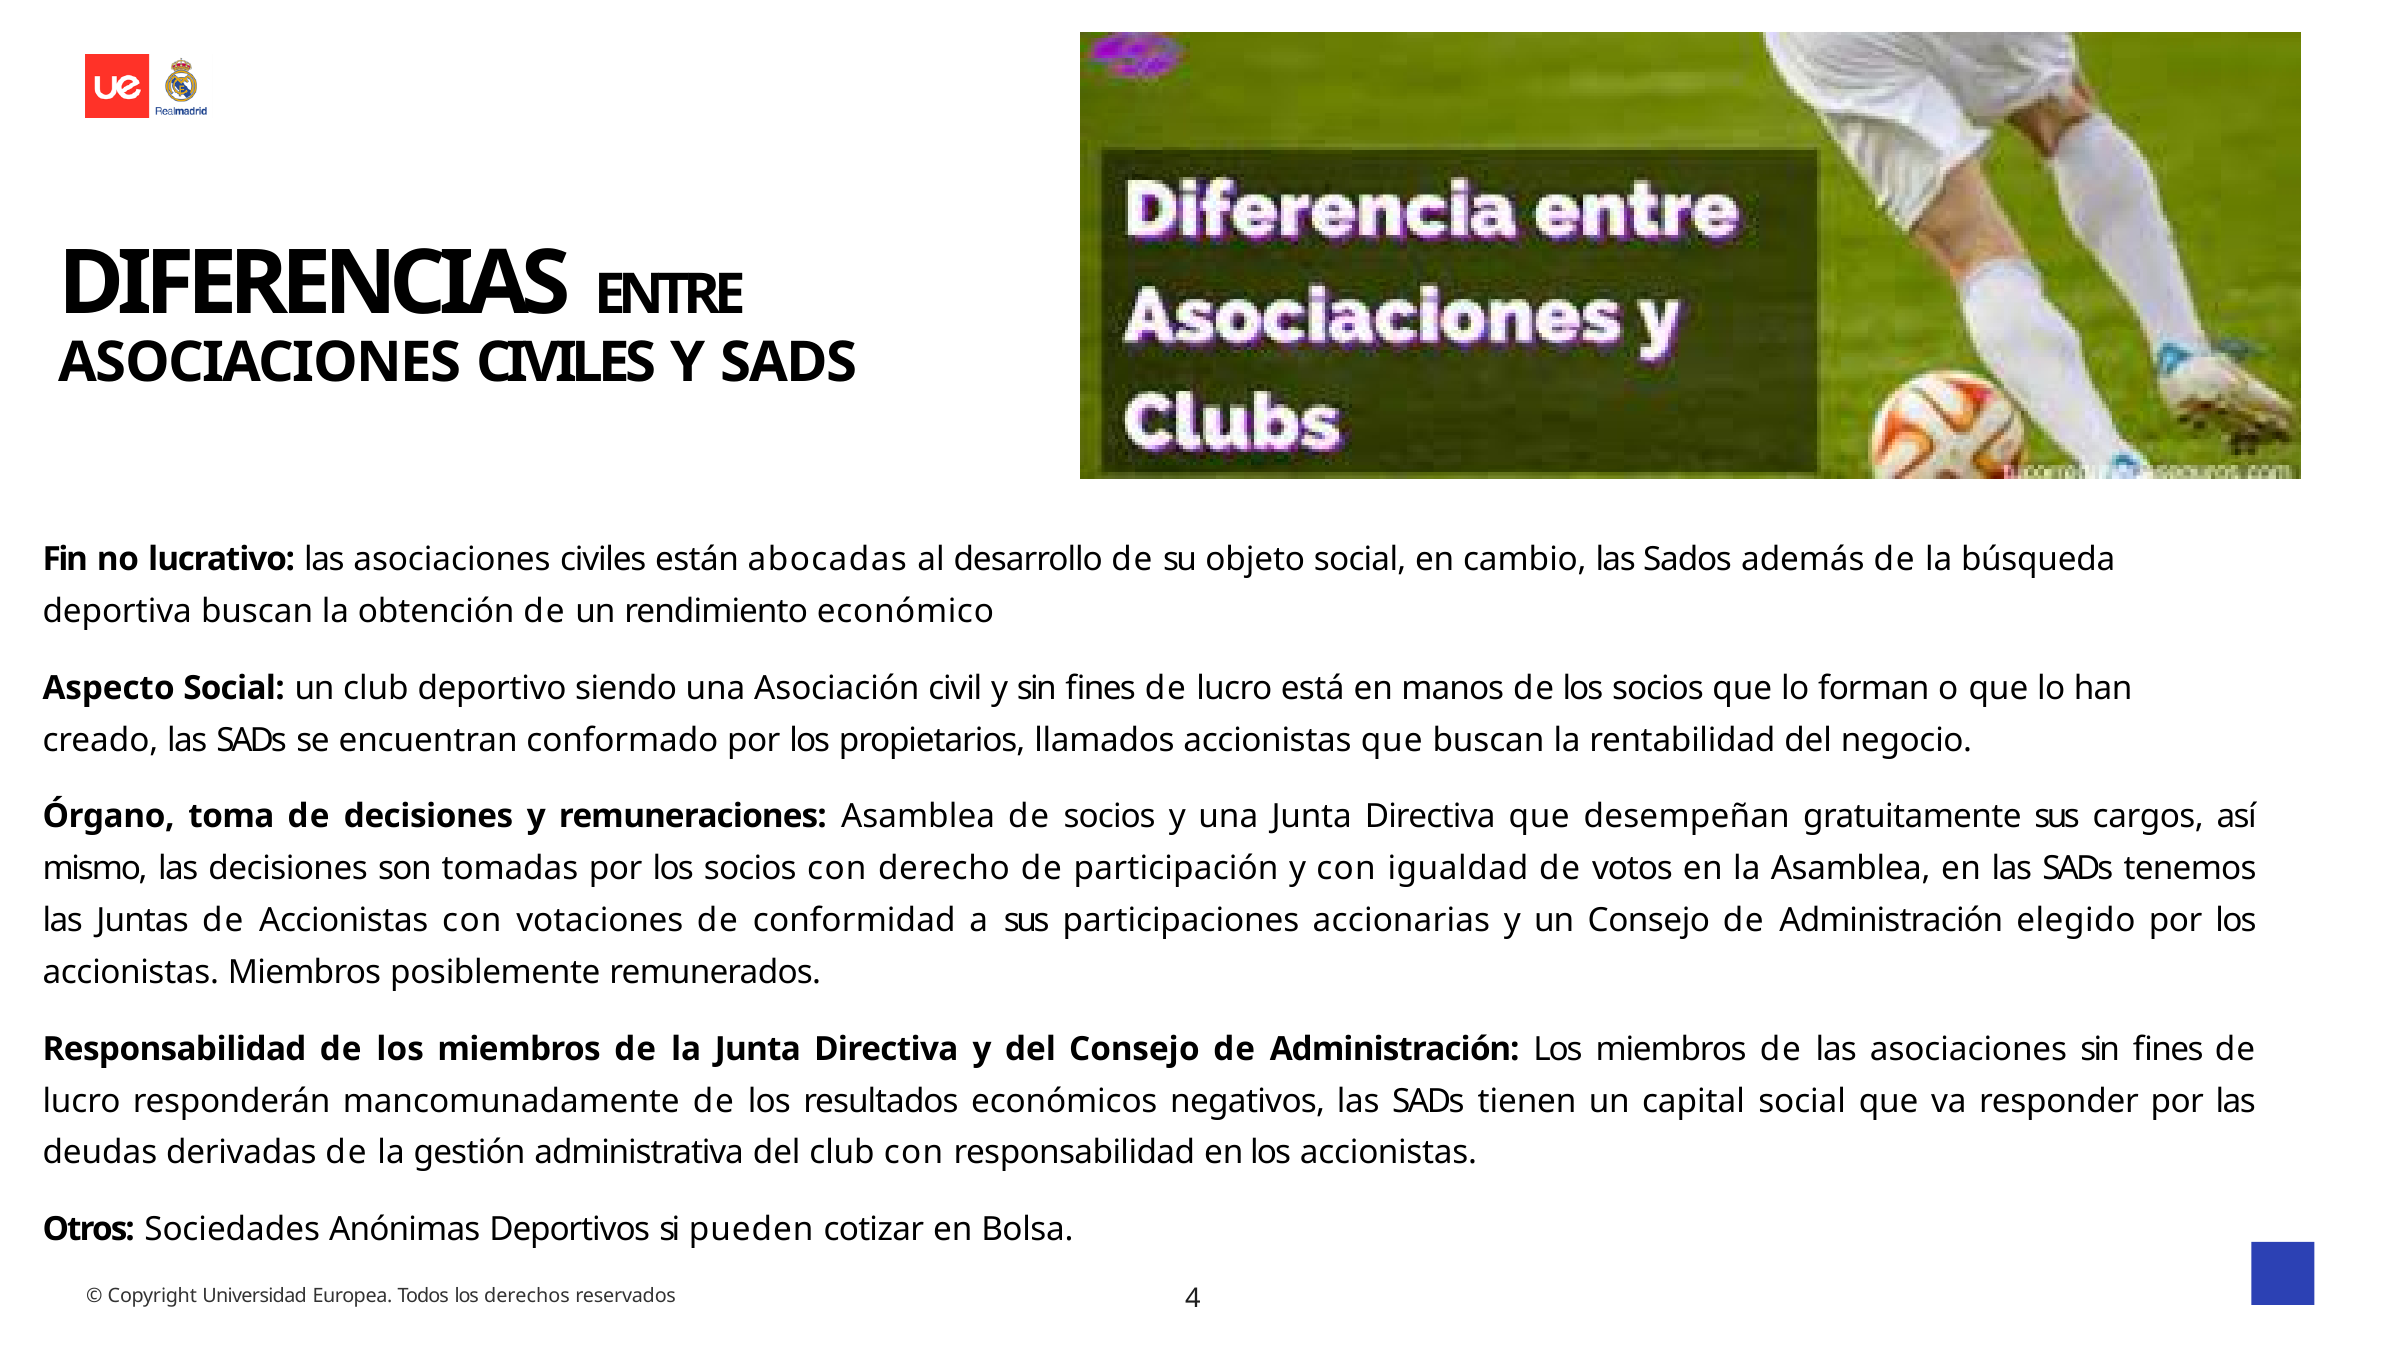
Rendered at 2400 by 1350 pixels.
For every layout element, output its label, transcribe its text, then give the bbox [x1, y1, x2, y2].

text_box Fin no lucrativo: las asociaciones civiles están abocadas al desarrollo de su objeto social, en cambio, las Sados además de la búsqueda deportiva buscan la obtención de un rendimiento económico Aspecto Social: un club deportivo siendo una Asociación civil y sin fines de lucro está en manos de los socios que lo forman o que lo han creado, las SADs se encuentran conformado por los propietarios, llamados accionistas que buscan la rentabilidad del negocio. Órgano, toma de decisiones y remuneraciones: Asamblea de socios y una Junta Directiva que desempeñan gratuitamente sus cargos, así mismo, las decisiones son tomadas por los socios con derecho de participación y con igualdad de votos en la Asamblea, en las SADs tenemos las Juntas de Accionistas con votaciones de conformidad a sus participaciones accionarias y un Consejo de Administración elegido por los accionistas. Miembros posiblemente remunerados. Responsabilidad de los miembros de la Junta Directiva y del Consejo de Administración: Los miembros de las asociaciones sin fines de lucro responderán mancomunadamente de los resultados económicos negativos, las SADs tienen un capital social que va responder por las deudas derivadas de la gestión administrativa del club con responsabilidad en los accionistas. Otros: Sociedades Anónimas Deportivos si pueden cotizar en Bolsa. [40, 522, 2258, 1248]
footer © Copyright Universidad Europea. Todos los derechos reservados [83, 1280, 715, 1350]
picture [85, 54, 213, 118]
slide_number 4 [1178, 1278, 1224, 1350]
title DIFERENCIAS ENTRE ASOCIACIONES CIVILES Y SADS [56, 223, 906, 461]
picture [1079, 32, 2301, 480]
